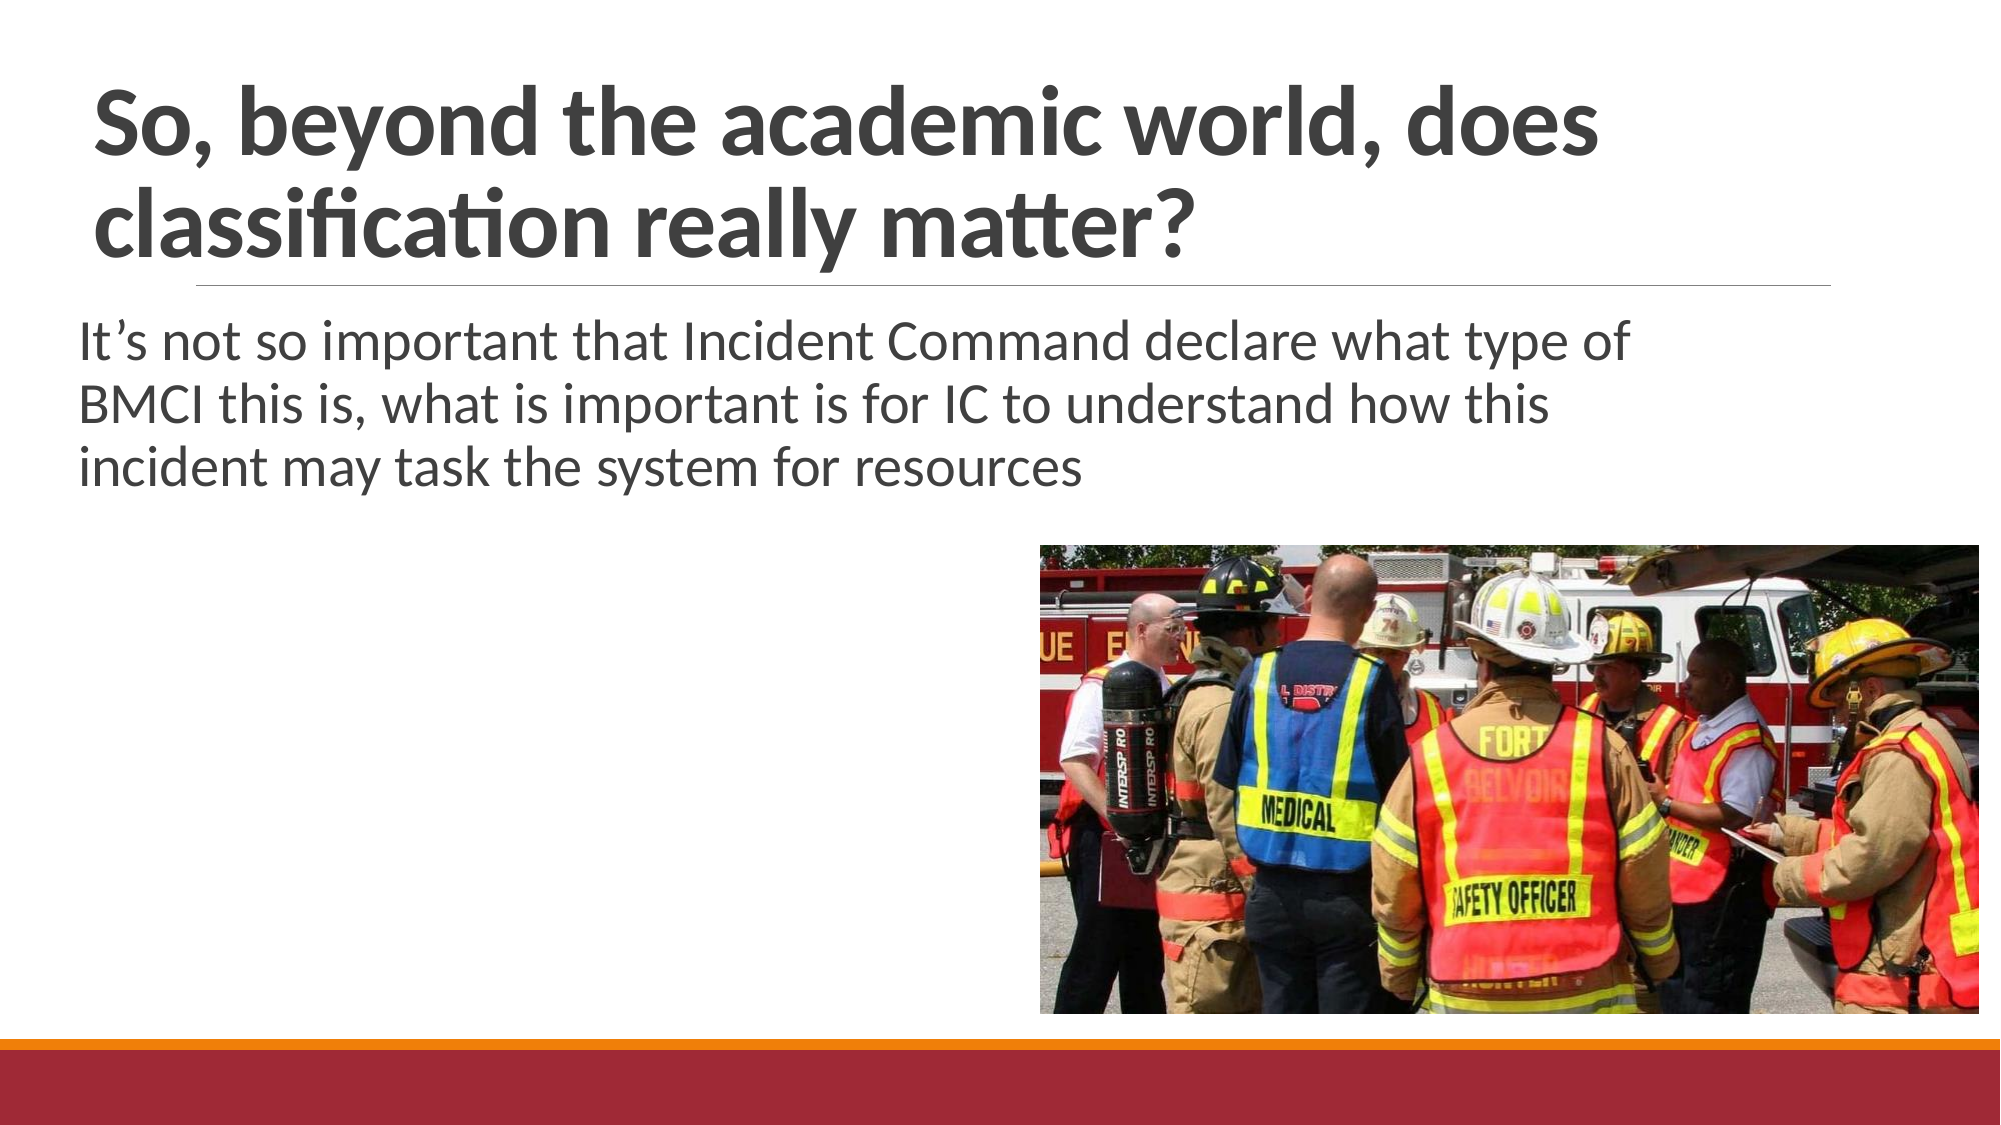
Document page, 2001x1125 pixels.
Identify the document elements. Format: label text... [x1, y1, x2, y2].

list It’s not so important that Incident Command declare what type of BMCI this is, what is important is for IC to understand how this incident may task the system for resources [63, 302, 1706, 1078]
picture [1040, 544, 1979, 1015]
title So, beyond the academic world, does classification really matter? [78, 47, 1830, 285]
